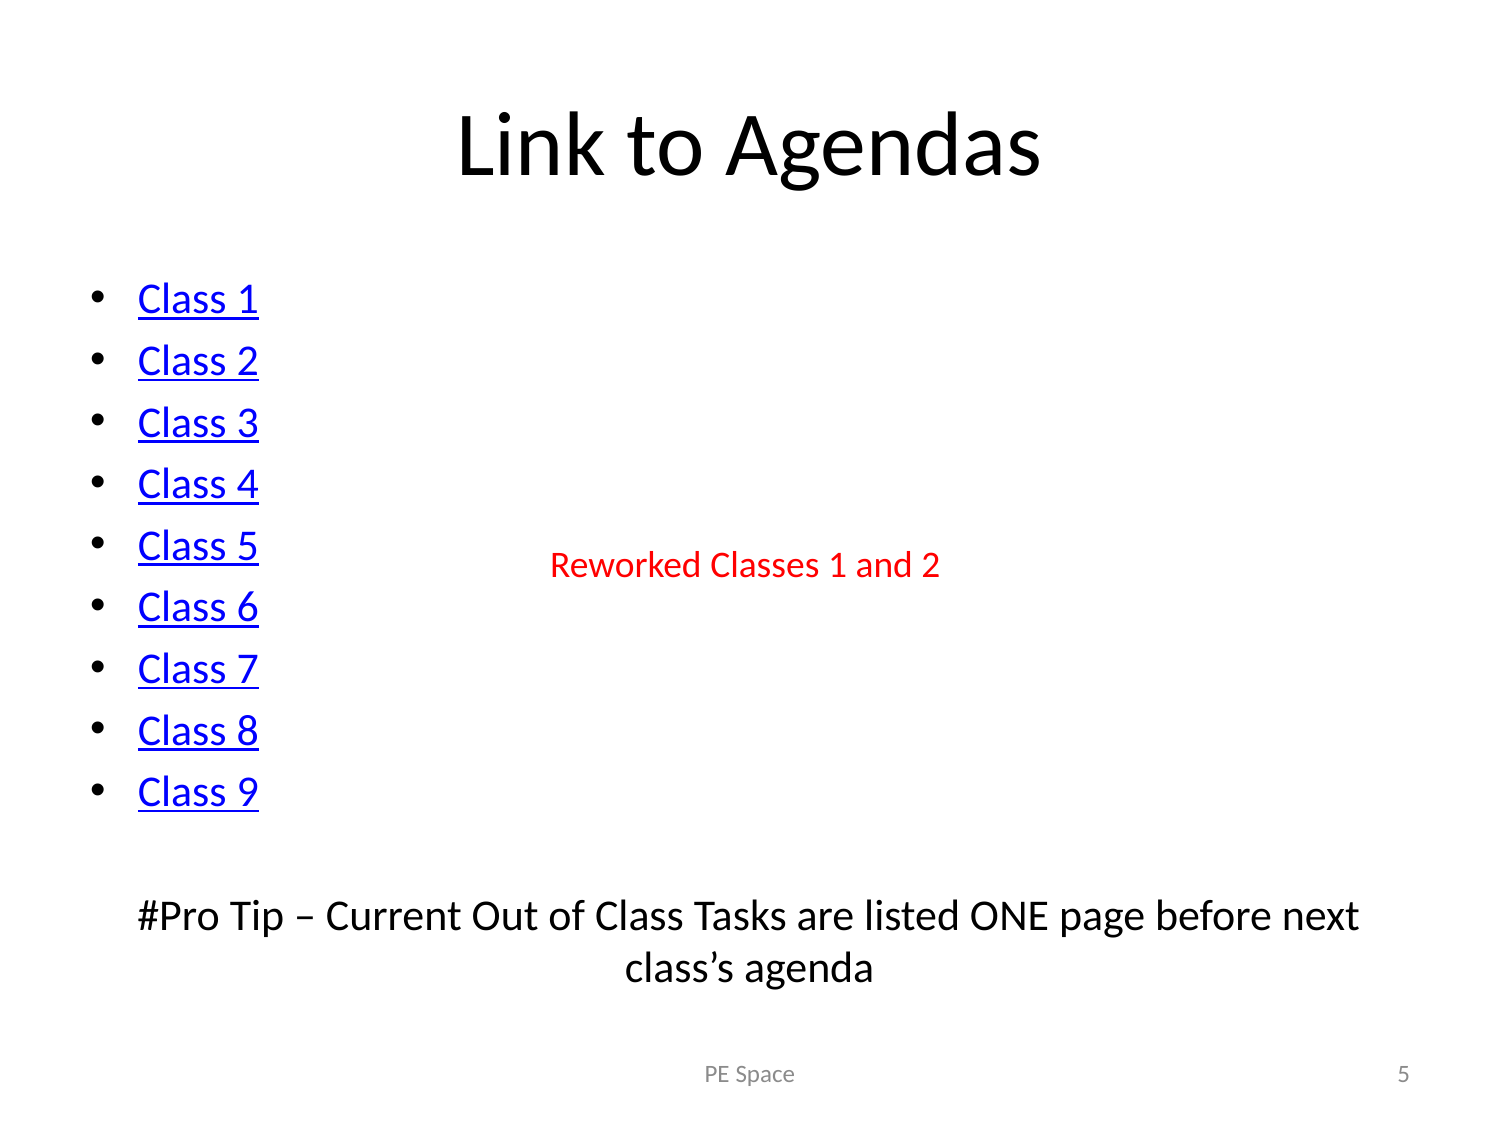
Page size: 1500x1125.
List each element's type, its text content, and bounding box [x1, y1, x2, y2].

footer PE Space [512, 1042, 988, 1103]
text_box Reworked Classes 1 and 2 [535, 532, 965, 592]
slide_number 5 [1074, 1042, 1425, 1103]
list Class 1 Class 2 Class 3 Class 4 Class 5 Class 6 Class 7 Class 8 Class 9 #Pro Tip – Current Out of Class Tasks are listed ONE page before next class’s agenda [75, 262, 1425, 1005]
title Link to Agendas [75, 45, 1425, 233]
